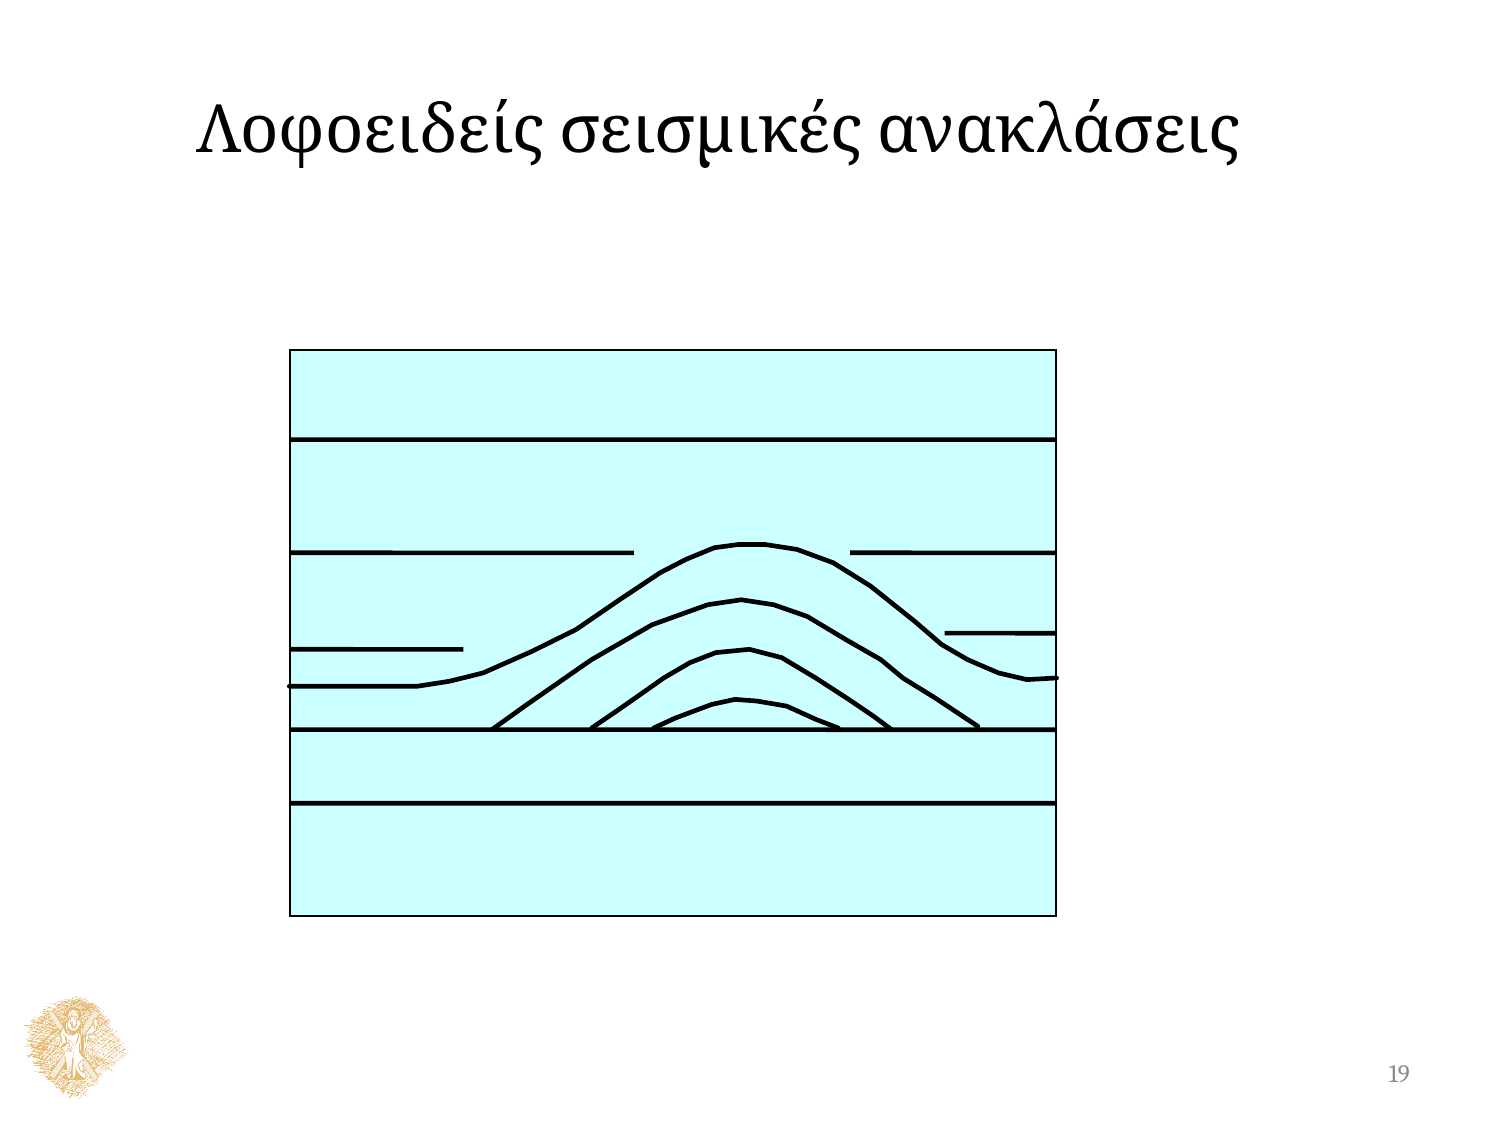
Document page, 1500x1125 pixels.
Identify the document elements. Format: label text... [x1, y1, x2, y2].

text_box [289, 349, 1058, 917]
slide_number 19 [1074, 1042, 1425, 1103]
text_box Λοφοειδείς σεισμικές ανακλάσεις [181, 78, 1368, 173]
picture [17, 986, 137, 1103]
